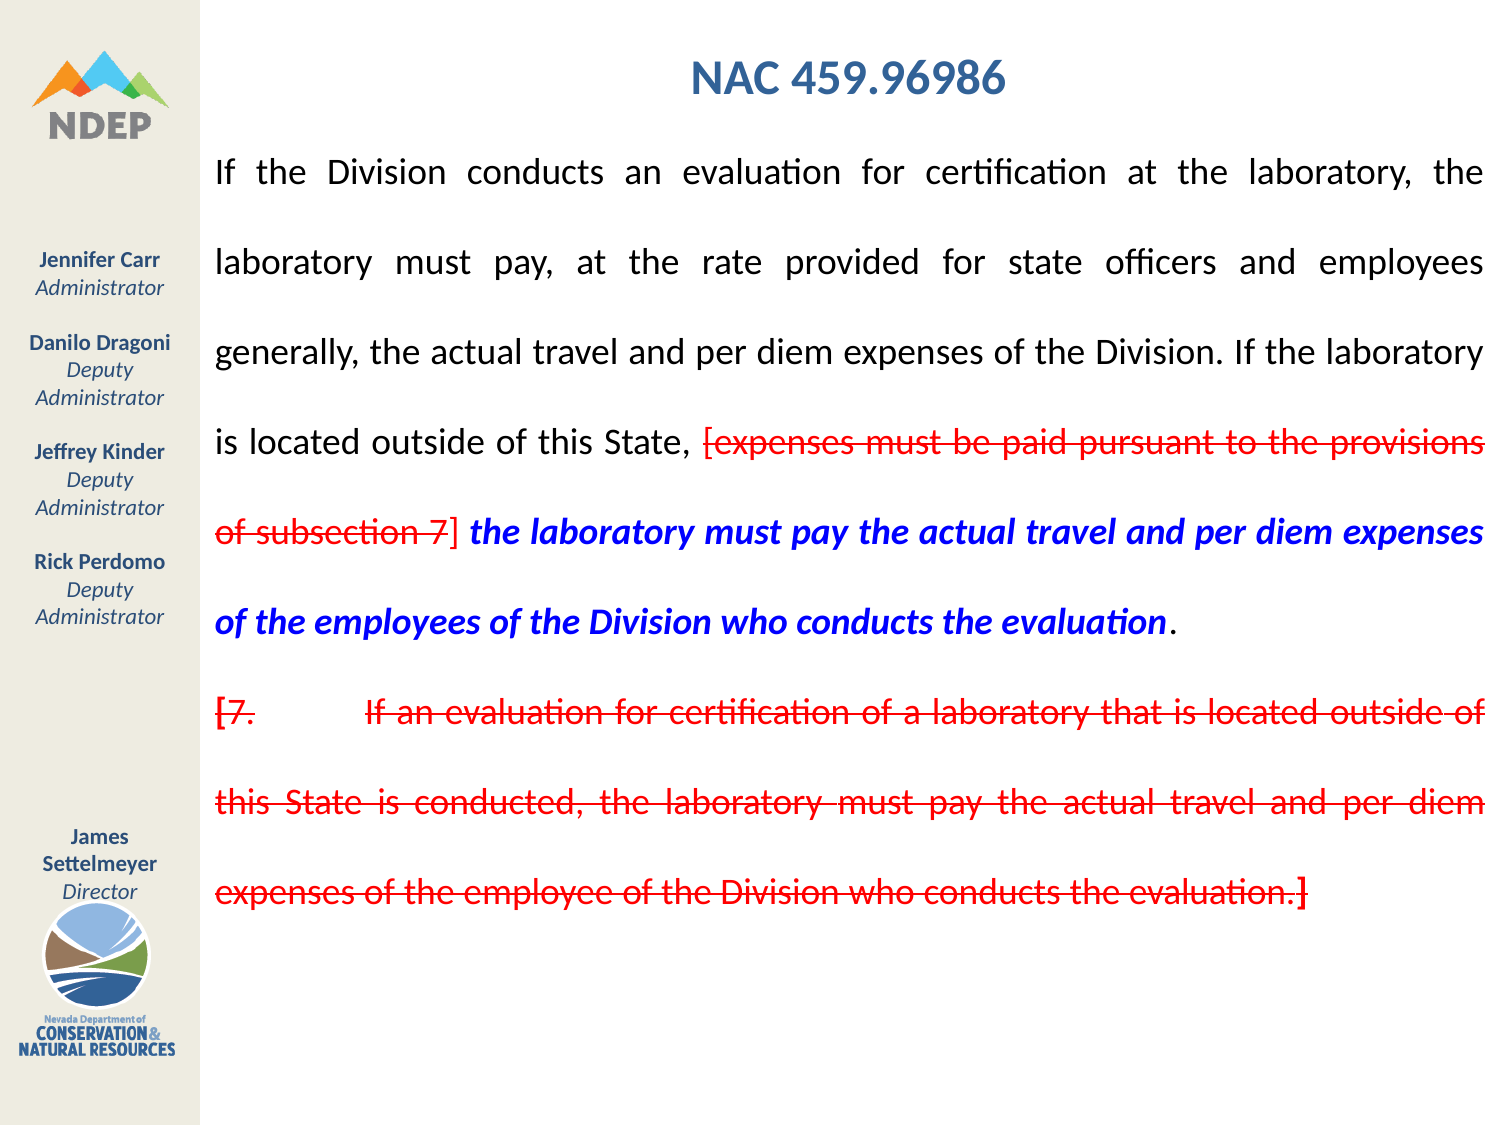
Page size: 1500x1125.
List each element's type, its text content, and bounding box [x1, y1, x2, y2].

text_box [0, 0, 237, 1125]
text_box If the Division conducts an evaluation for certification at the laboratory, the laboratory must pay, at the rate provided for state officers and employees generally, the actual travel and per diem expenses of the Division. If the laboratory is located outside of this State, [expenses must be paid pursuant to the provisions of subsection 7] the laboratory must pay the actual travel and per diem expenses of the employees of the Division who conducts the evaluation. [7. If an evaluation for certification of a laboratory that is located outside of this State is conducted, the laboratory must pay the actual travel and per diem expenses of the employee of the Division who conducts the evaluation.] [240, 94, 1500, 1125]
text_box NAC 459.96986 [241, 37, 1499, 94]
